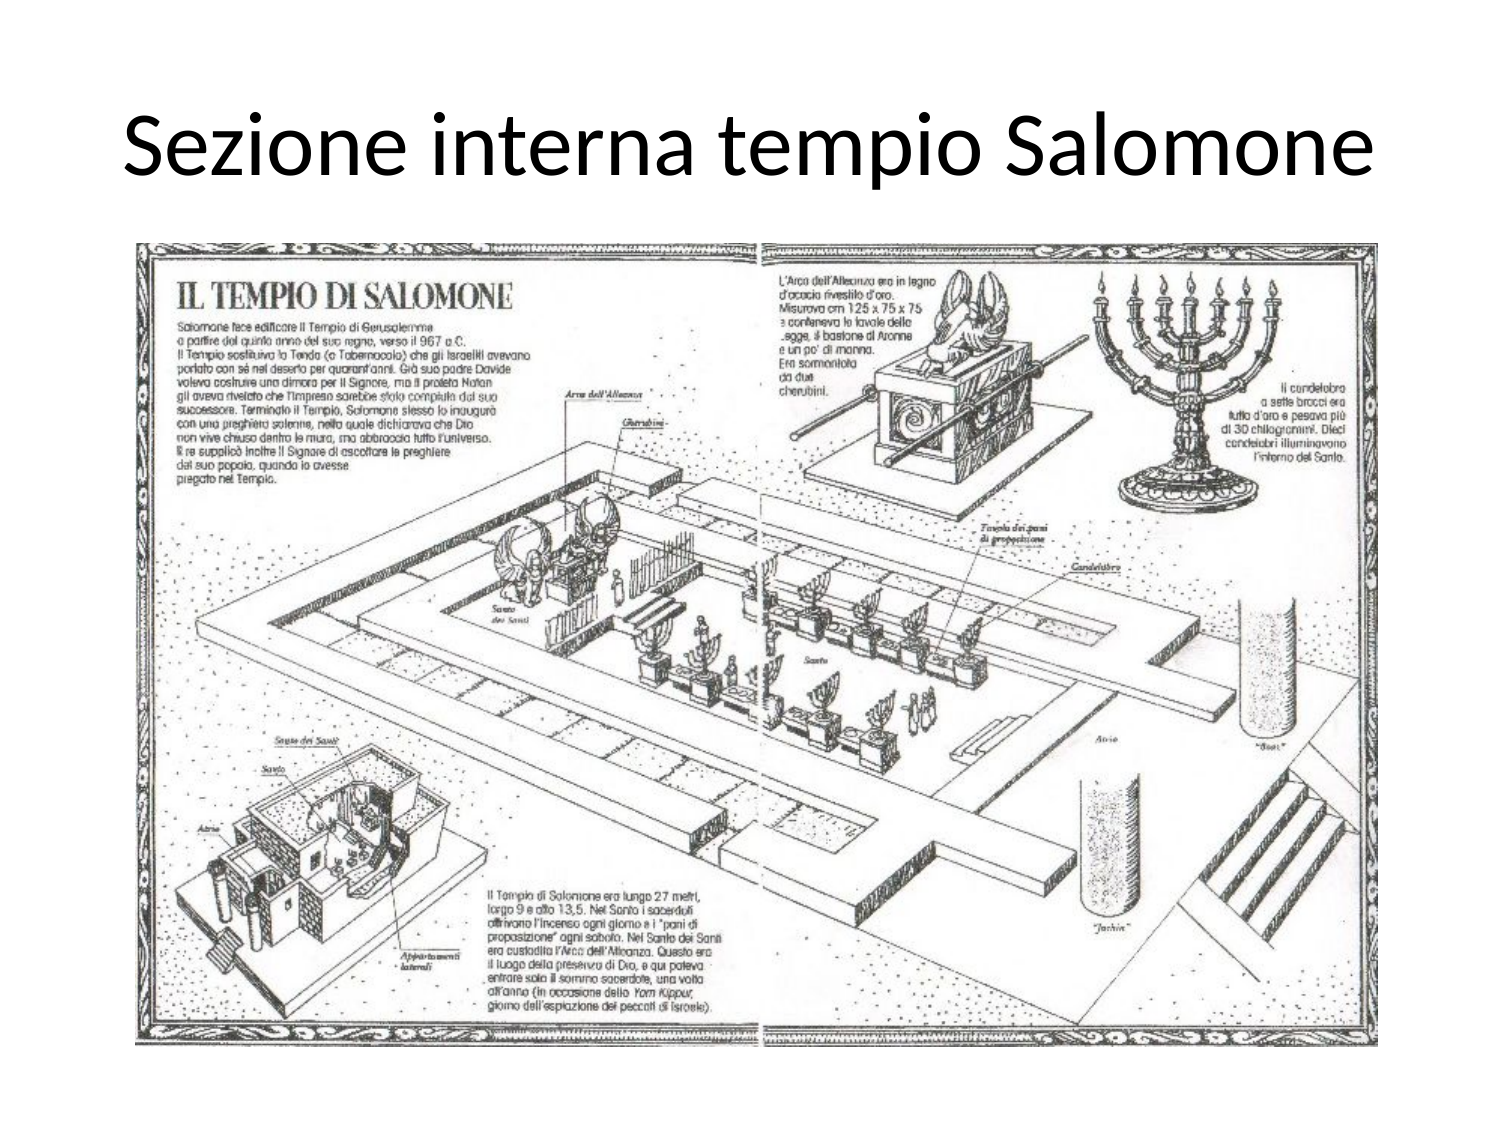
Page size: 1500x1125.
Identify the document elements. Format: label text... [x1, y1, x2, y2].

picture [135, 243, 1378, 1047]
title Sezione interna tempio Salomone [75, 45, 1425, 233]
